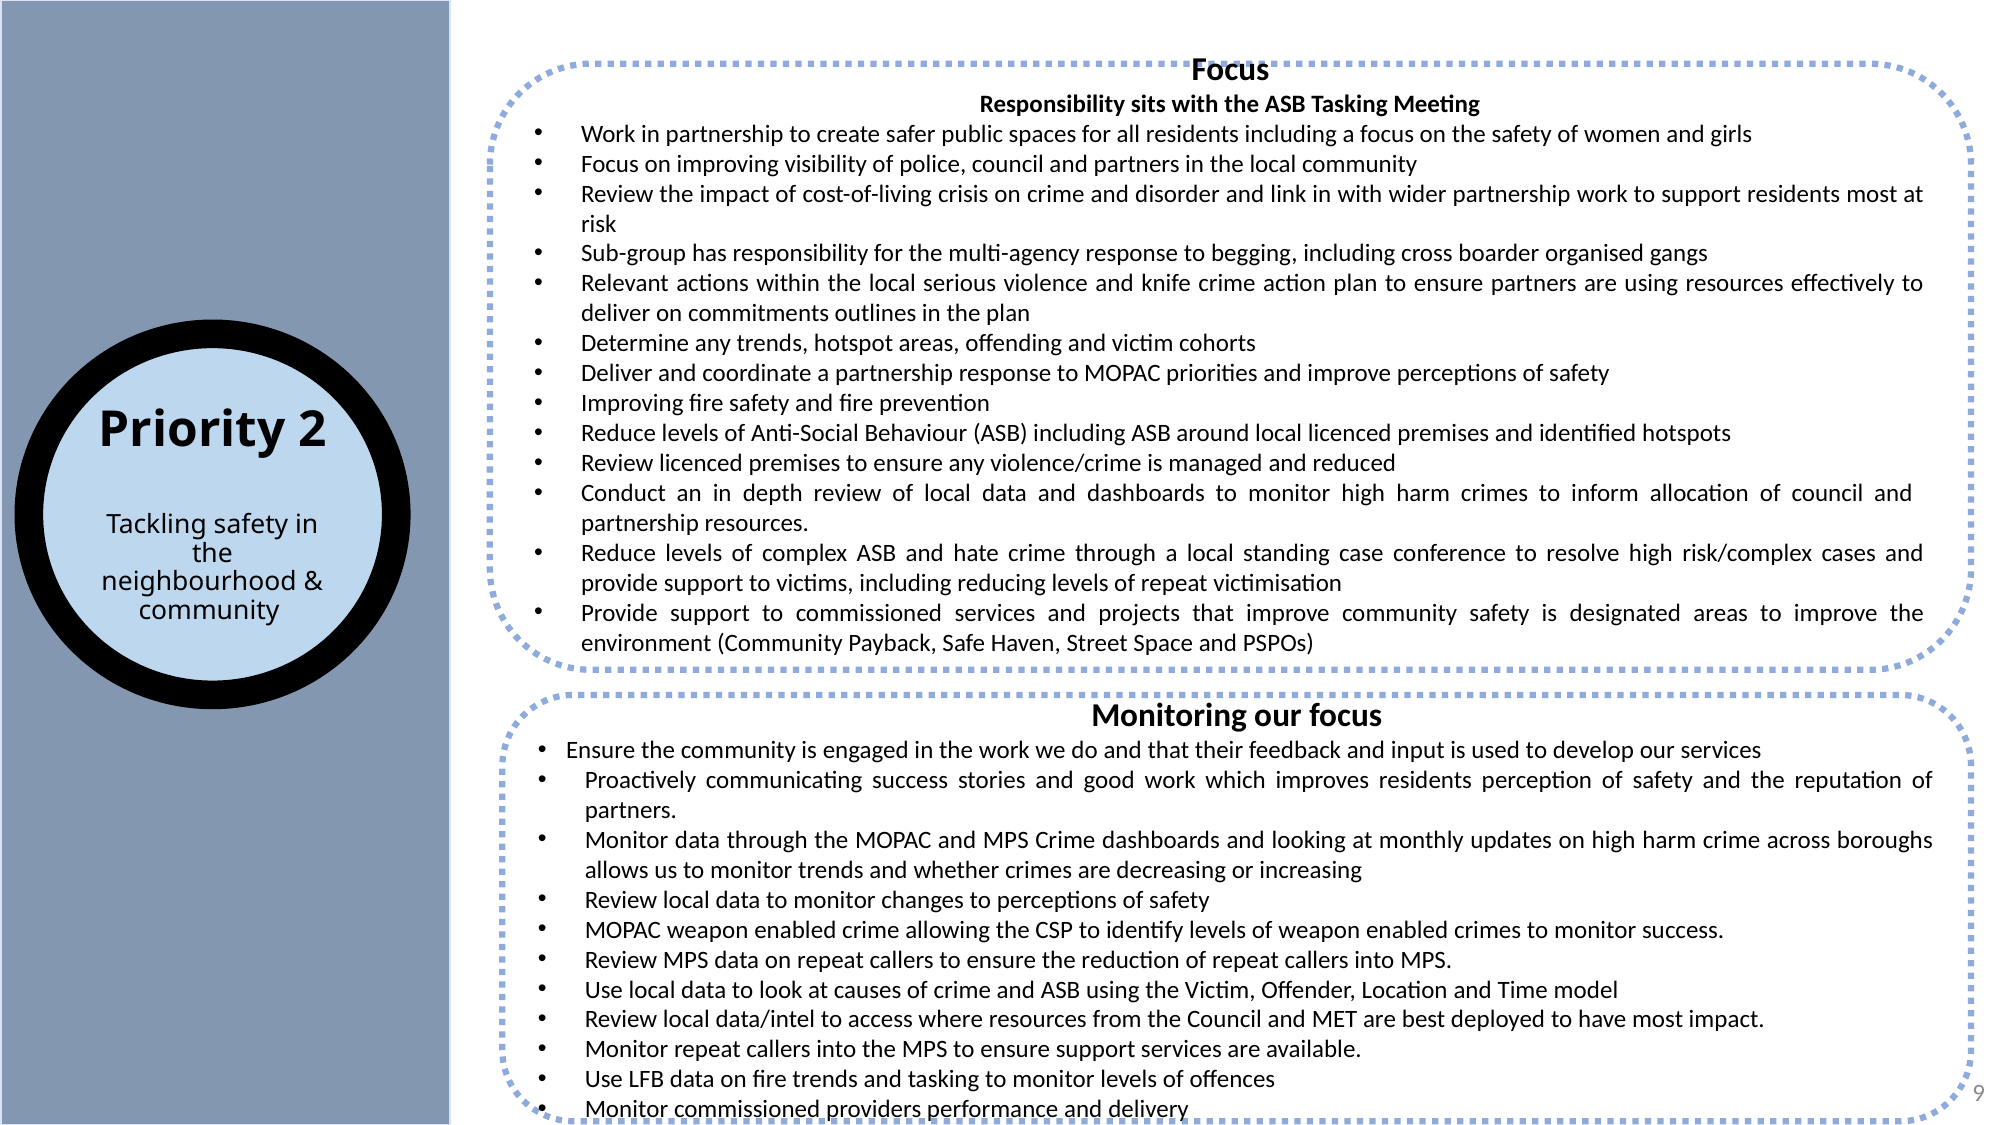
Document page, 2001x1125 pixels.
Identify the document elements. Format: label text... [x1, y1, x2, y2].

text_box Monitoring our focus Ensure the community is engaged in the work we do and that their feedback and input is used to develop our services Proactively communicating success stories and good work which improves residents perception of safety and the reputation of partners. Monitor data through the MOPAC and MPS Crime dashboards and looking at monthly updates on high harm crime across boroughs allows us to monitor trends and whether crimes are decreasing or increasing Review local data to monitor changes to perceptions of safety MOPAC weapon enabled crime allowing the CSP to identify levels of weapon enabled crimes to monitor success. Review MPS data on repeat callers to ensure the reduction of repeat callers into MPS. Use local data to look at causes of crime and ASB using the Victim, Offender, Location and Time model Review local data/intel to access where resources from the Council and MET are best deployed to have most impact. Monitor repeat callers into the MPS to ensure support services are available. Use LFB data on fire trends and tasking to monitor levels of offences Monitor commissioned providers performance and delivery [501, 693, 1973, 1123]
slide_number 9 [1913, 1061, 2000, 1122]
text_box Priority 2 Tackling safety in the neighbourhood & community [28, 333, 397, 695]
text_box Focus Responsibility sits with the ASB Tasking Meeting Work in partnership to create safer public spaces for all residents including a focus on the safety of women and girls Focus on improving visibility of police, council and partners in the local community Review the impact of cost-of-living crisis on crime and disorder and link in with wider partnership work to support residents most at risk Sub-group has responsibility for the multi-agency response to begging, including cross boarder organised gangs Relevant actions within the local serious violence and knife crime action plan to ensure partners are using resources effectively to deliver on commitments outlines in the plan Determine any trends, hotspot areas, offending and victim cohorts Deliver and coordinate a partnership response to MOPAC priorities and improve perceptions of safety Improving fire safety and fire prevention Reduce levels of Anti-Social Behaviour (ASB) including ASB around local licenced premises and identified hotspots Review licenced premises to ensure any violence/crime is managed and reduced Conduct an in depth review of local data and dashboards to monitor high harm crimes to inform allocation of council and partnership resources. Reduce levels of complex ASB and hate crime through a local standing case conference to resolve high risk/complex cases and provide support to victims, including reducing levels of repeat victimisation Provide support to commissioned services and projects that improve community safety is designated areas to improve the environment (Community Payback, Safe Haven, Street Space and PSPOs) [488, 62, 1973, 671]
text_box [0, 0, 451, 1125]
